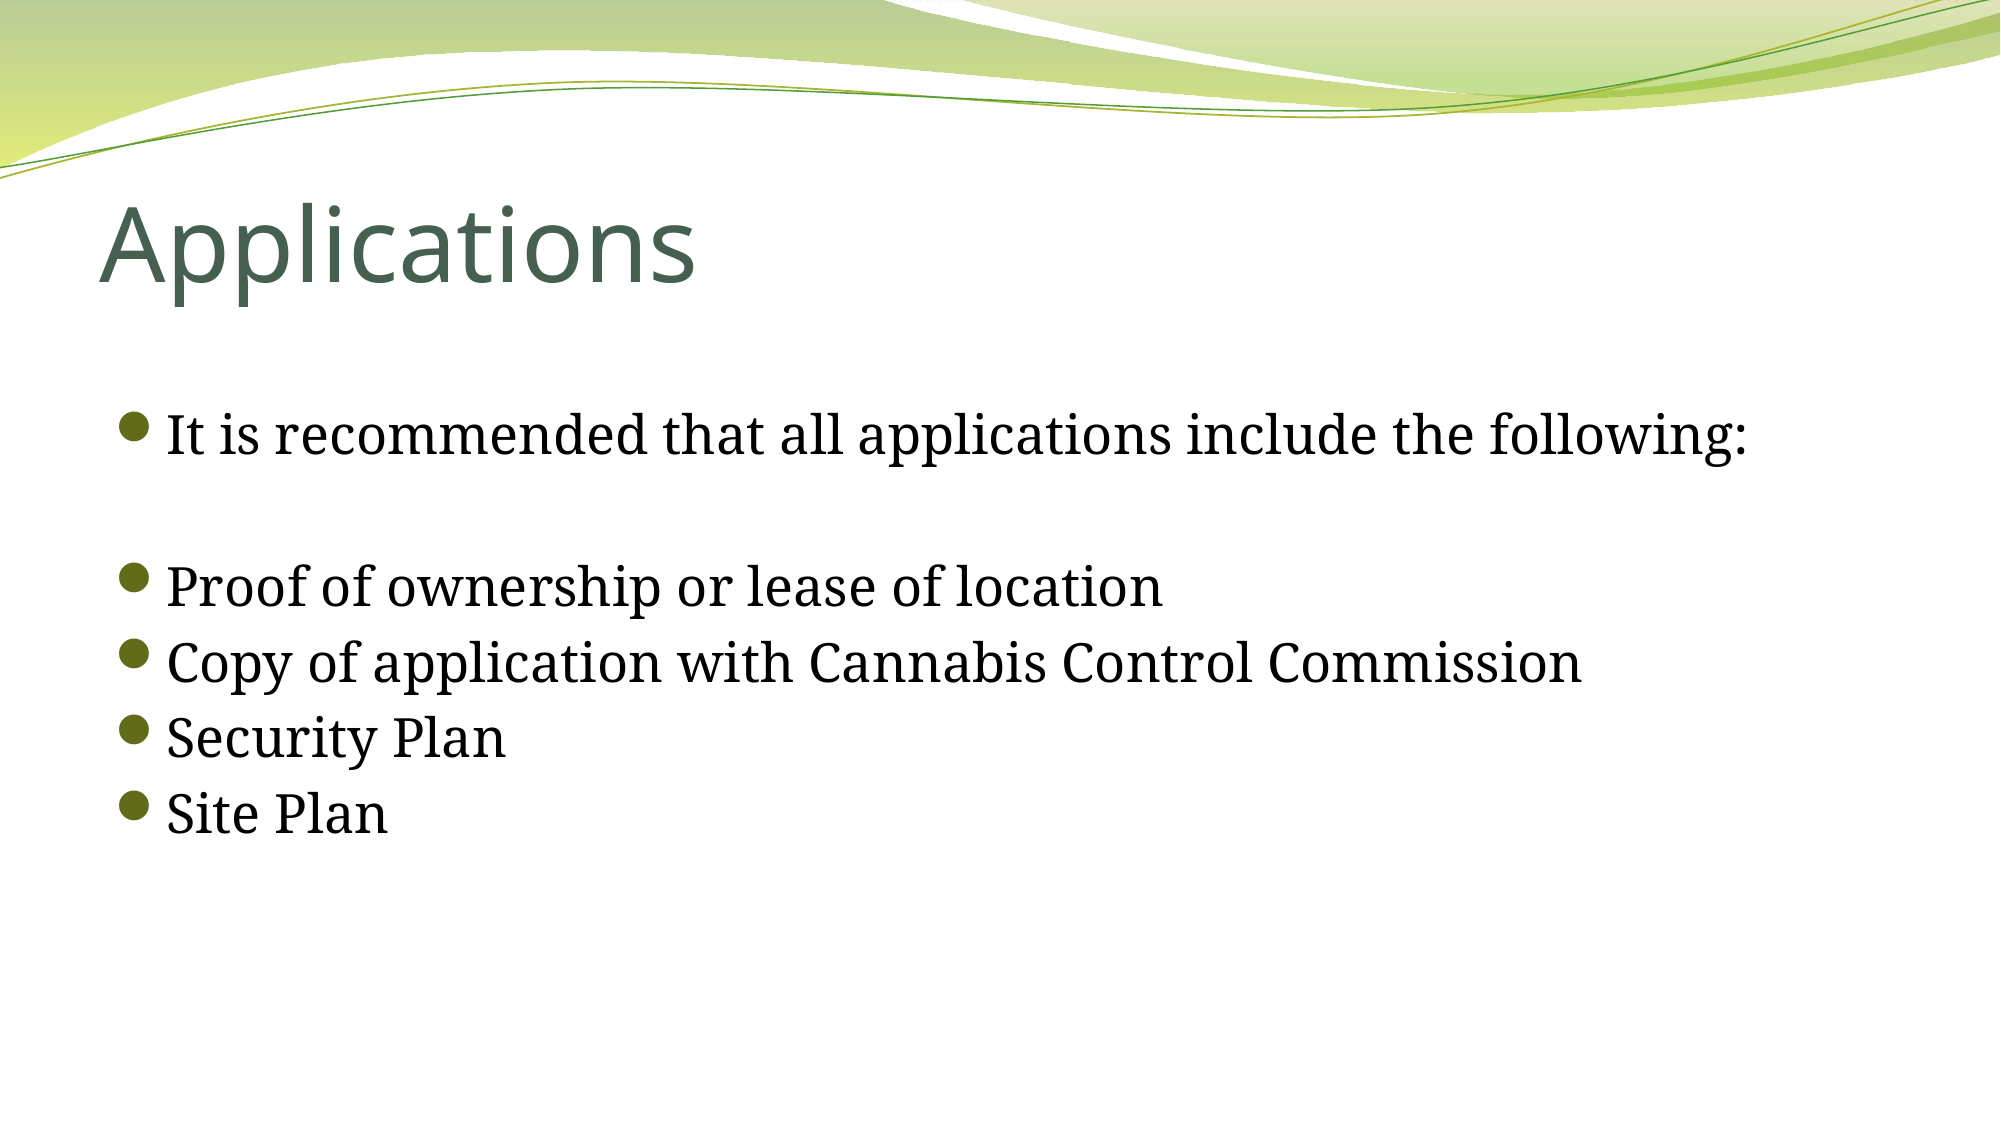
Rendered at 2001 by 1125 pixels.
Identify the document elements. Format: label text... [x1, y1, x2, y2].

title Applications [99, 115, 1900, 303]
list It is recommended that all applications include the following: Proof of ownership or lease of location Copy of application with Cannabis Control Commission Security Plan Site Plan [99, 317, 1900, 1038]
